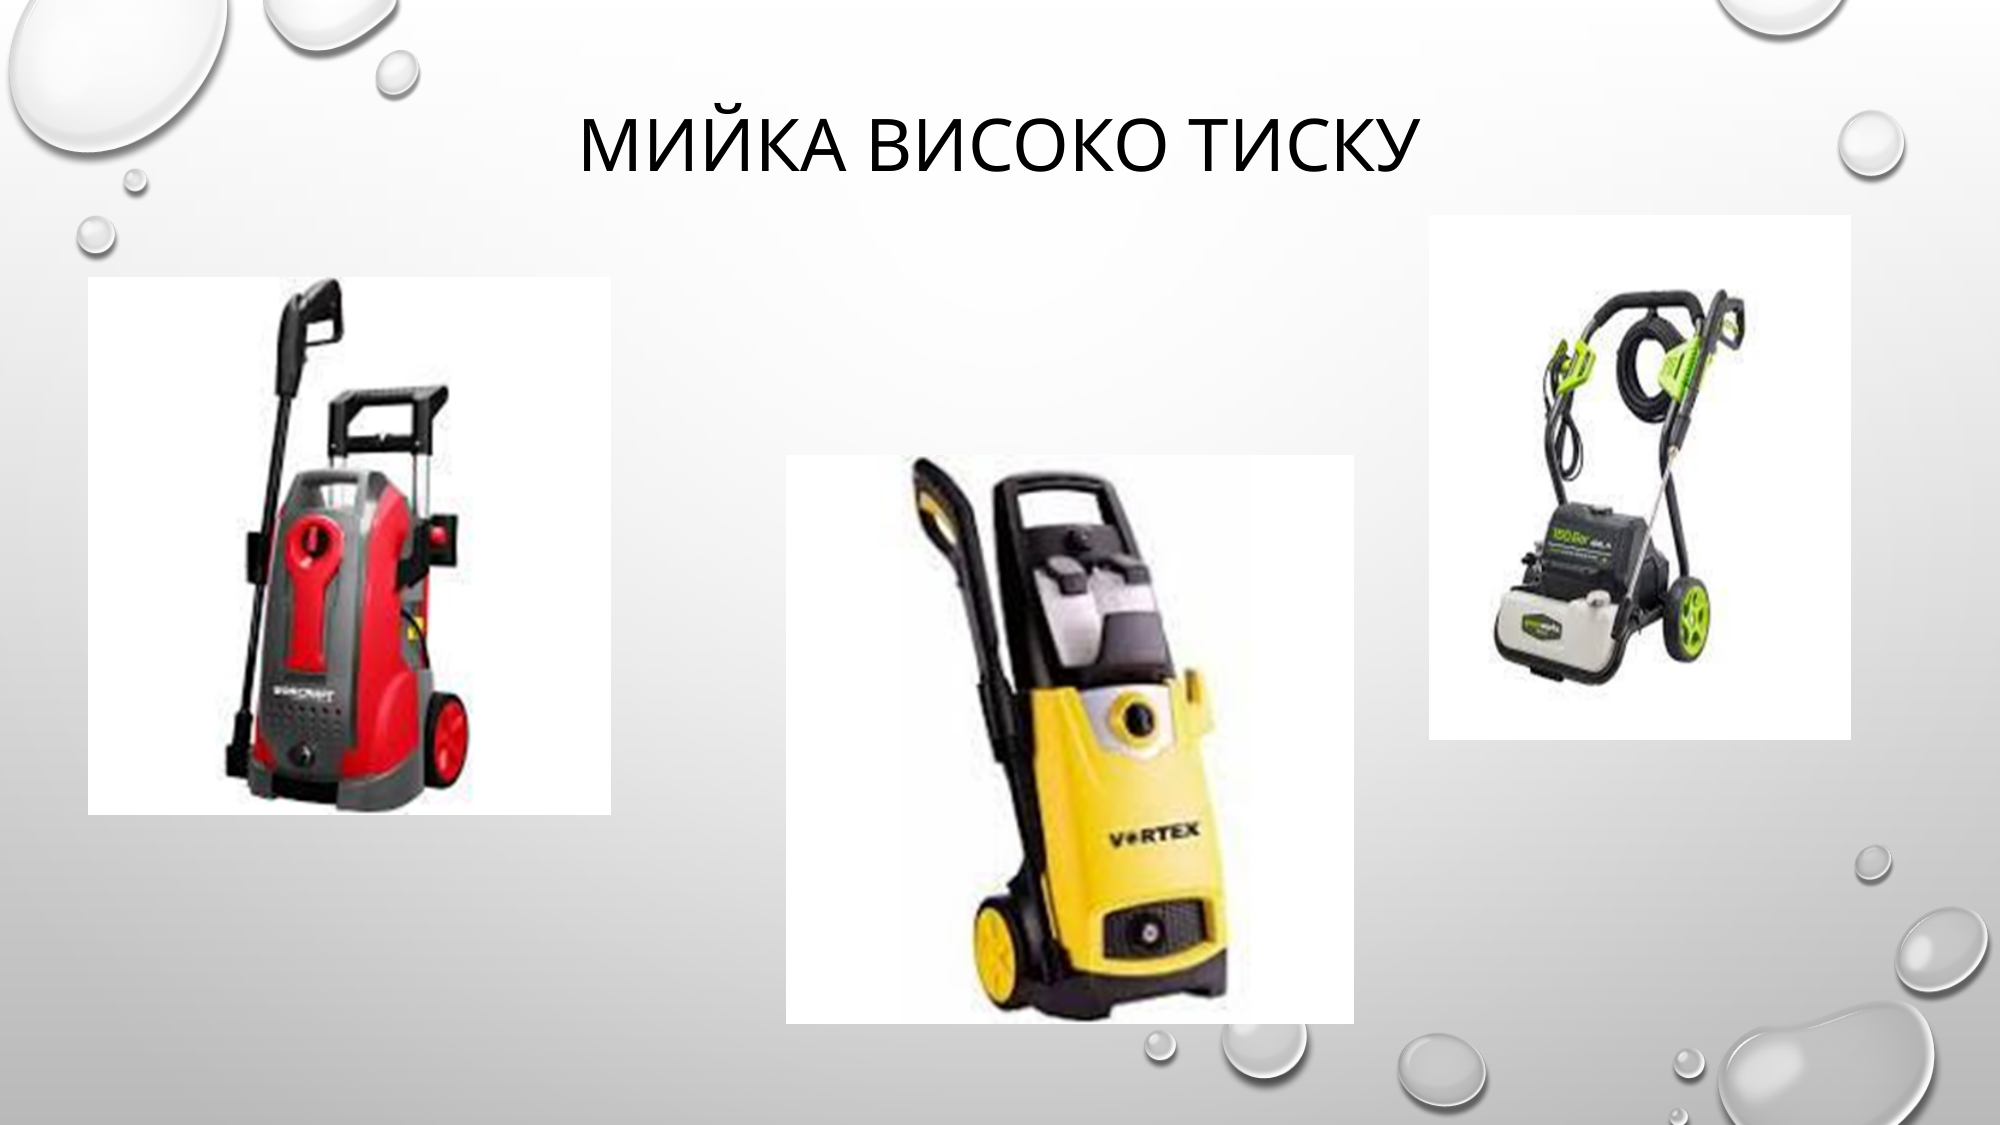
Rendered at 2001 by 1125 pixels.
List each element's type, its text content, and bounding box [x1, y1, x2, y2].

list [87, 277, 612, 815]
picture [0, 0, 2000, 1125]
title Мийка високо тиску [149, 101, 1851, 196]
